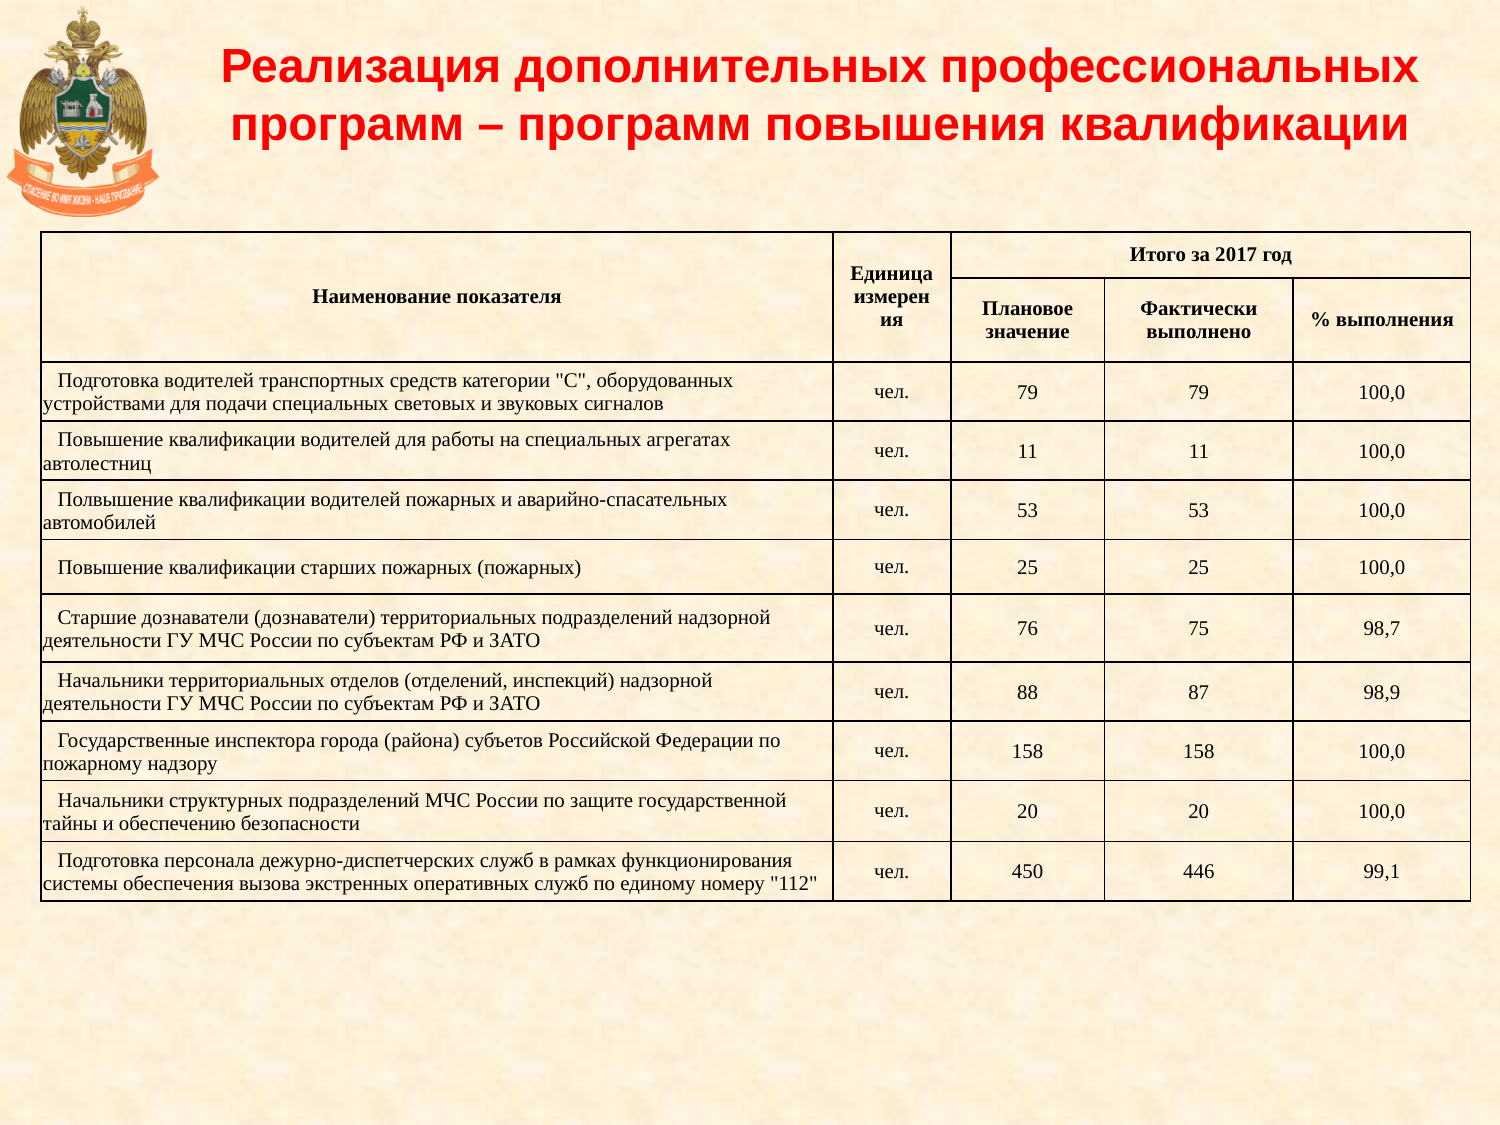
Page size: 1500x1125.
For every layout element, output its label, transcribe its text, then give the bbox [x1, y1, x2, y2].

table_cell 53 [1105, 481, 1292, 539]
table_cell Подготовка персонала дежурно-диспетчерских служб в рамках функционирования системы обеспечения вызова экстренных оперативных служб по единому номеру "112" [42, 842, 832, 900]
table_cell 88 [952, 663, 1104, 720]
table_header Единица измерения [834, 233, 950, 361]
table_cell 100,0 [1294, 540, 1470, 593]
table_cell 98,7 [1294, 595, 1470, 661]
table_cell Фактически выполнено [1105, 279, 1292, 361]
table_header Наименование показателя [42, 233, 832, 361]
table_cell 158 [1105, 722, 1292, 780]
table_cell чел. [834, 422, 950, 479]
table_cell Плановое значение [952, 279, 1104, 361]
table_cell 87 [1105, 663, 1292, 720]
table_cell 158 [952, 722, 1104, 780]
picture [0, 0, 1500, 1125]
table_cell чел. [834, 595, 950, 661]
table_cell 11 [952, 422, 1104, 479]
table_cell 76 [952, 595, 1104, 661]
table_cell Государственные инспектора города (района) субъетов Российской Федерации по пожарному надзору [42, 722, 832, 780]
table_cell 450 [952, 842, 1104, 900]
table_cell 98,9 [1294, 663, 1470, 720]
table_cell 99,1 [1294, 842, 1470, 900]
table_cell 100,0 [1294, 422, 1470, 479]
table_cell 11 [1105, 422, 1292, 479]
table_cell 446 [1105, 842, 1292, 900]
table_cell Начальники структурных подразделений МЧС России по защите государственной тайны и обеспечению безопасности [42, 781, 832, 841]
title Реализация дополнительных профессиональных программ – программ повышения квалификации [168, 34, 1483, 150]
table_cell 100,0 [1294, 481, 1470, 539]
table_cell чел. [834, 540, 950, 593]
table_cell Полвышение квалификации водителей пожарных и аварийно-спасательных автомобилей [42, 481, 832, 539]
table_cell чел. [834, 363, 950, 420]
table_cell чел. [834, 842, 950, 900]
table_cell 25 [1105, 540, 1292, 593]
table_cell Старшие дознаватели (дознаватели) территориальных подразделений надзорной деятельности ГУ МЧС России по субъектам РФ и ЗАТО [42, 595, 832, 661]
table_cell чел. [834, 722, 950, 780]
table_cell 100,0 [1294, 363, 1470, 420]
table_cell 53 [952, 481, 1104, 539]
table_cell Начальники территориальных отделов (отделений, инспекций) надзорной деятельности ГУ МЧС России по субъектам РФ и ЗАТО [42, 663, 832, 720]
table_cell 100,0 [1294, 781, 1470, 841]
table_cell % выполнения [1294, 279, 1470, 361]
table_cell 75 [1105, 595, 1292, 661]
table_cell 25 [952, 540, 1104, 593]
table_cell 79 [952, 363, 1104, 420]
table_cell чел. [834, 663, 950, 720]
table_header Итого за 2017 год [952, 233, 1470, 277]
table_cell чел. [834, 781, 950, 841]
table_cell 20 [952, 781, 1104, 841]
table_cell Подготовка водителей транспортных средств категории "С", оборудованных устройствами для подачи специальных световых и звуковых сигналов [42, 363, 832, 420]
table_cell 100,0 [1294, 722, 1470, 780]
table_cell 79 [1105, 363, 1292, 420]
table_cell чел. [834, 481, 950, 539]
table_cell Повышение квалификации старших пожарных (пожарных) [42, 540, 832, 593]
table_cell Повышение квалификации водителей для работы на специальных агрегатах автолестниц [42, 422, 832, 479]
table_cell 20 [1105, 781, 1292, 841]
